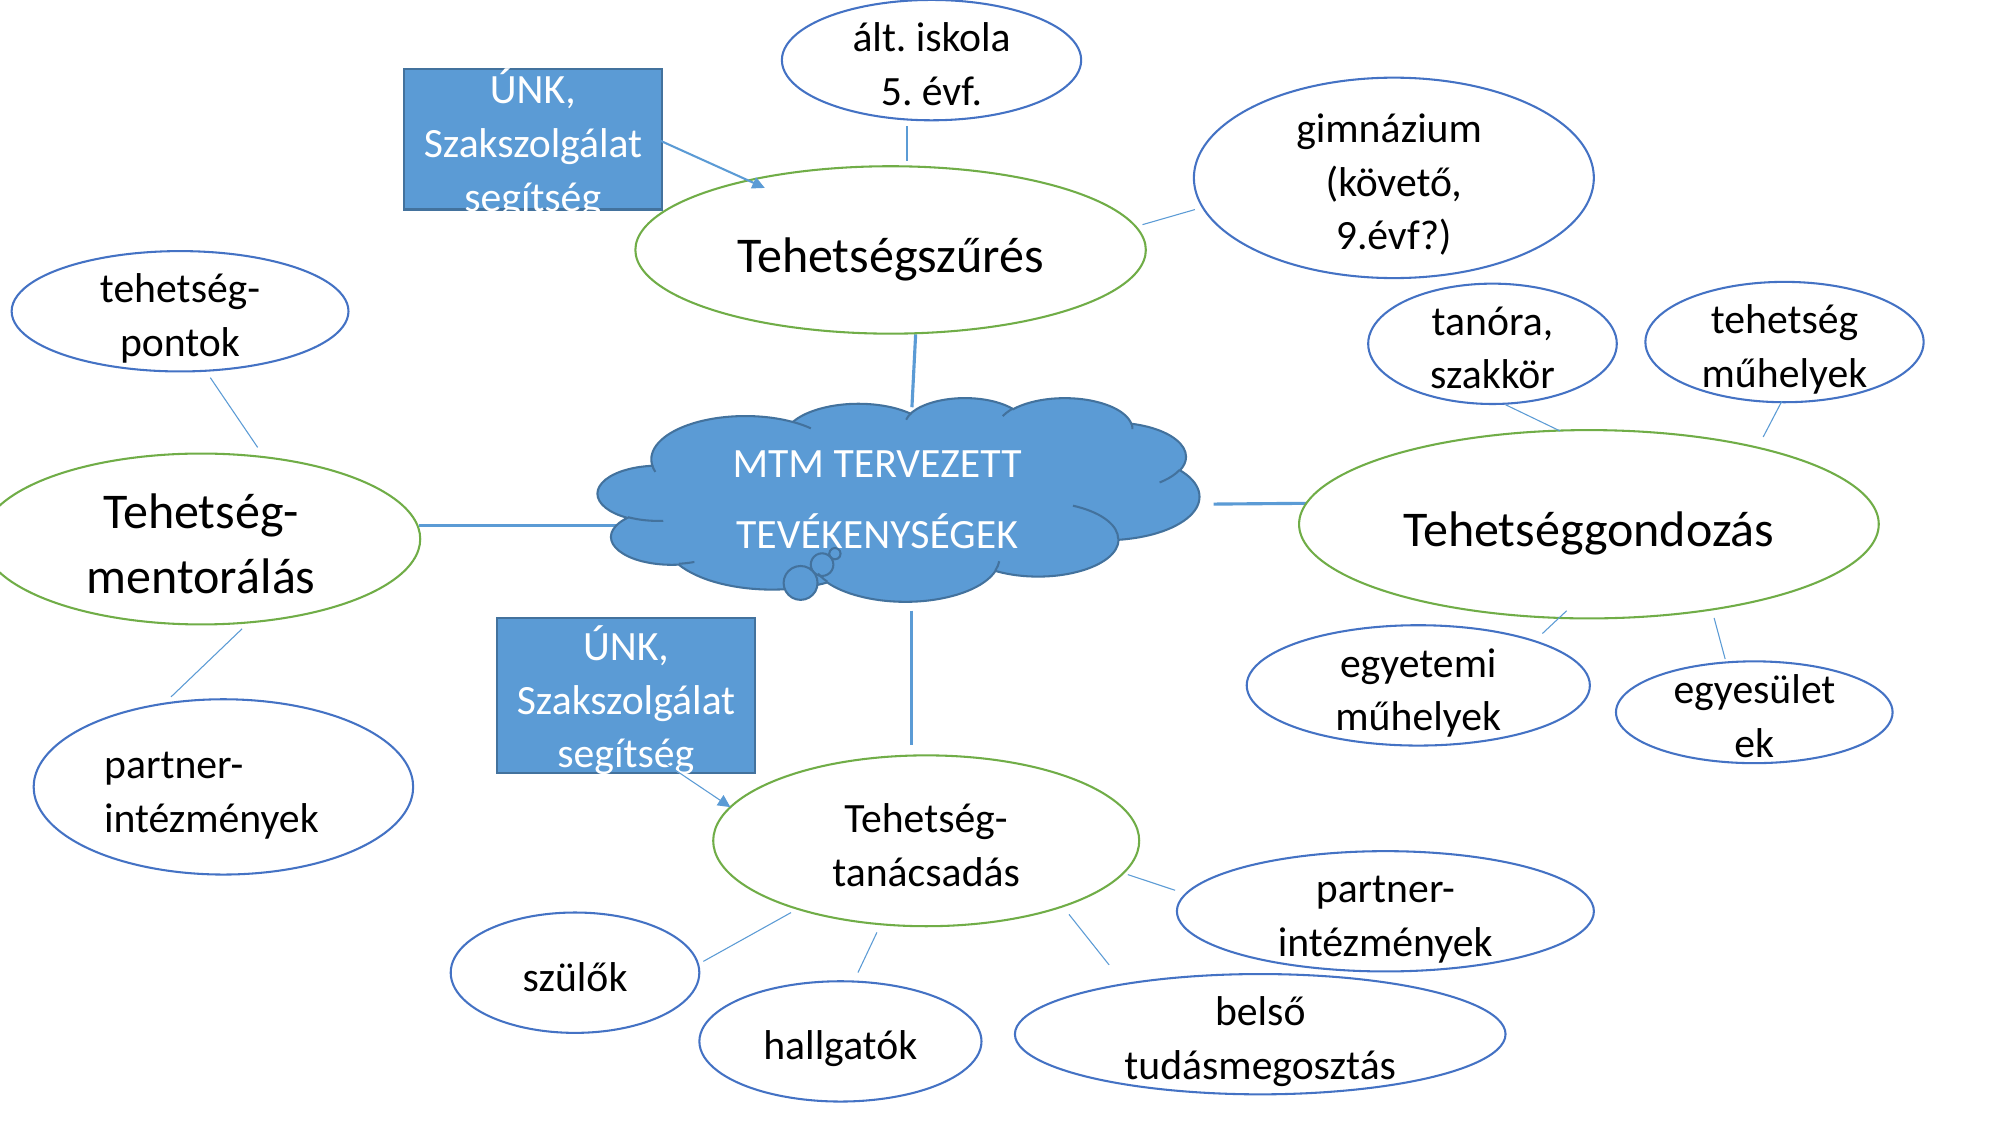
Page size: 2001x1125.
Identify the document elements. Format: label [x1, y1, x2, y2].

text_box [0, 0, 1924, 1102]
